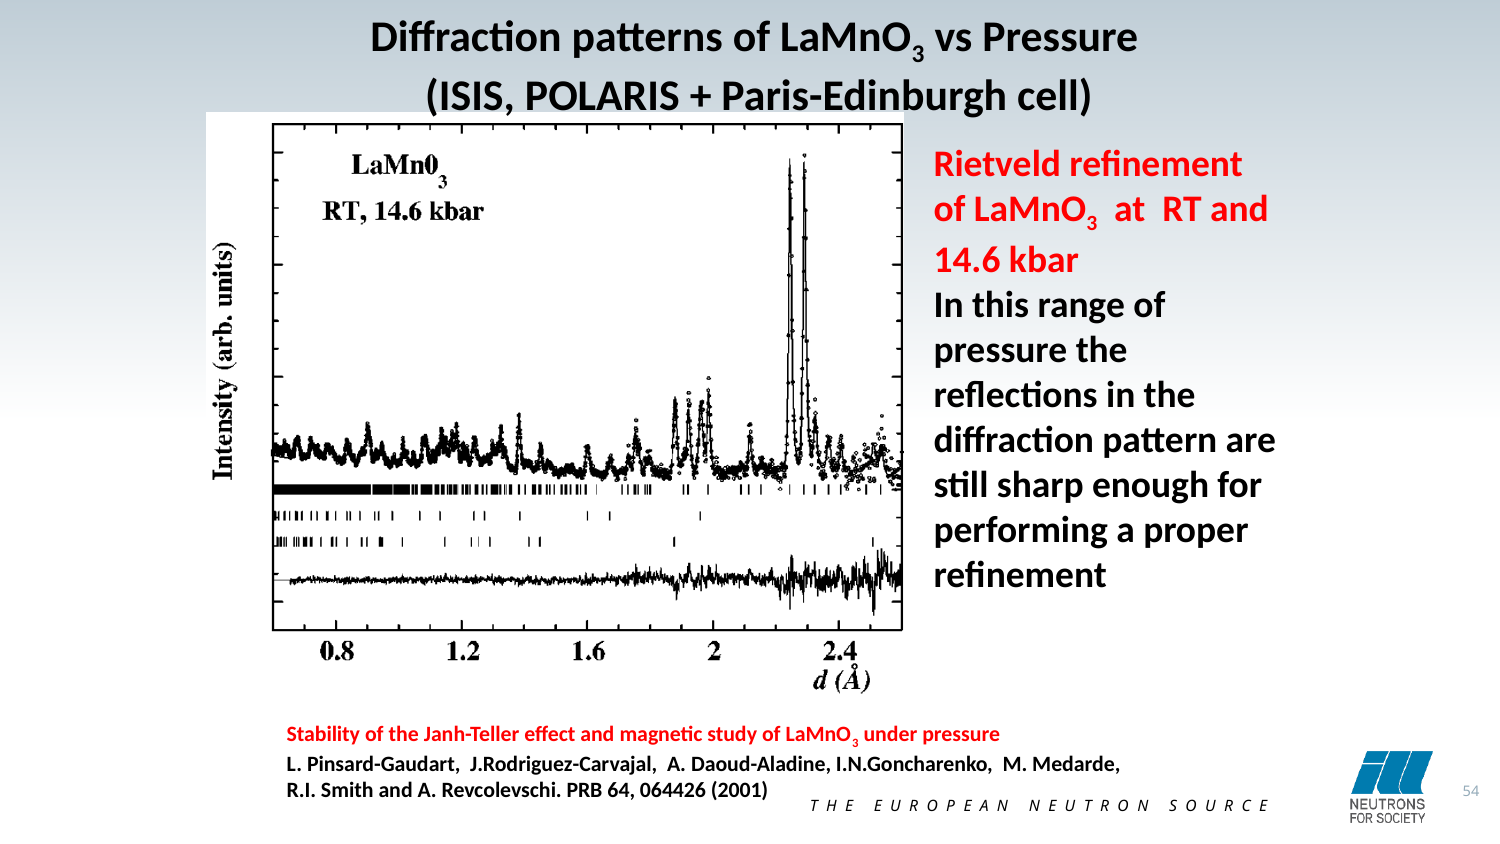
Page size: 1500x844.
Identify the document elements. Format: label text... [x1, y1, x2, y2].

picture [1350, 751, 1433, 823]
picture [205, 112, 904, 694]
text_box Rietveld refinement of LaMnO3 at RT and 14.6 kbar In this range of pressure the reflections in the diffraction pattern are still sharp enough for performing a proper refinement [918, 131, 1294, 603]
title Diffraction patterns of LaMnO3 vs Pressure (ISIS, POLARIS + Paris-Edinburgh cell) [243, 0, 1276, 122]
text_box Stability of the Janh-Teller effect and magnetic study of LaMnO3 under pressure L. Pinsard-Gaudart, J.Rodriguez-Carvajal, A. Daoud-Aladine, I.N.Goncharenko, M. Medarde, R.I. Smith and A. Revcolevschi. PRB 64, 064426 (2001) [271, 712, 1144, 810]
